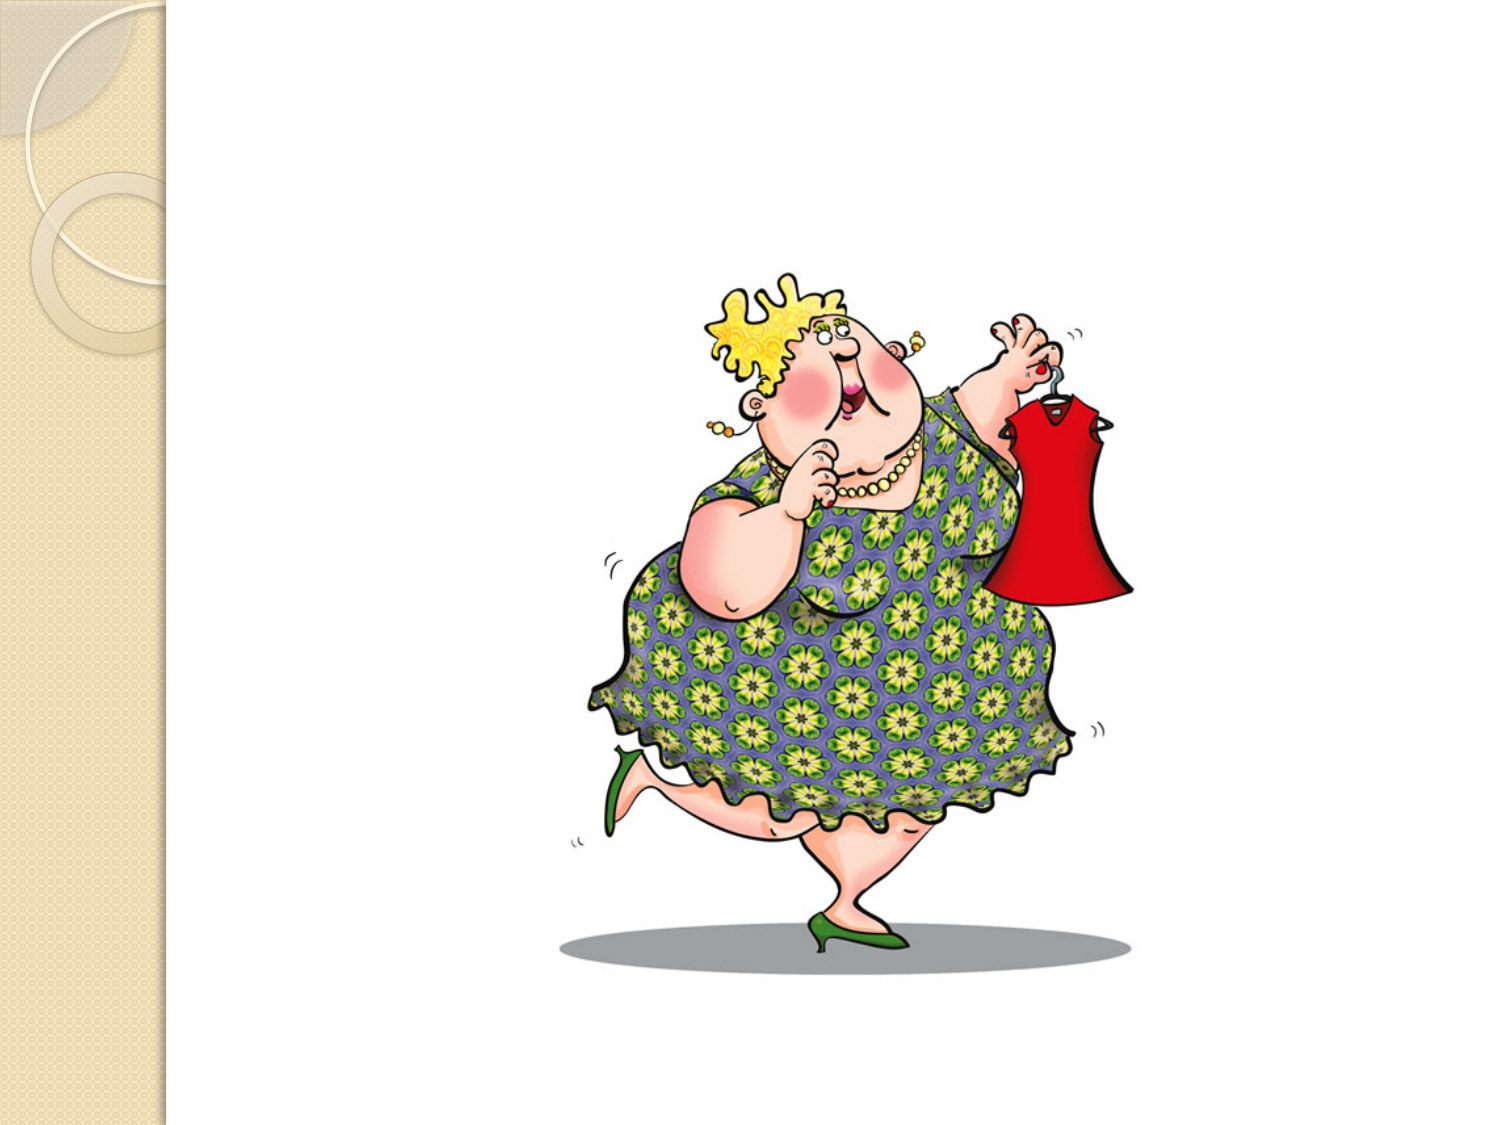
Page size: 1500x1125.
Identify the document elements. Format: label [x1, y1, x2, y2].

list [497, 237, 1204, 1026]
